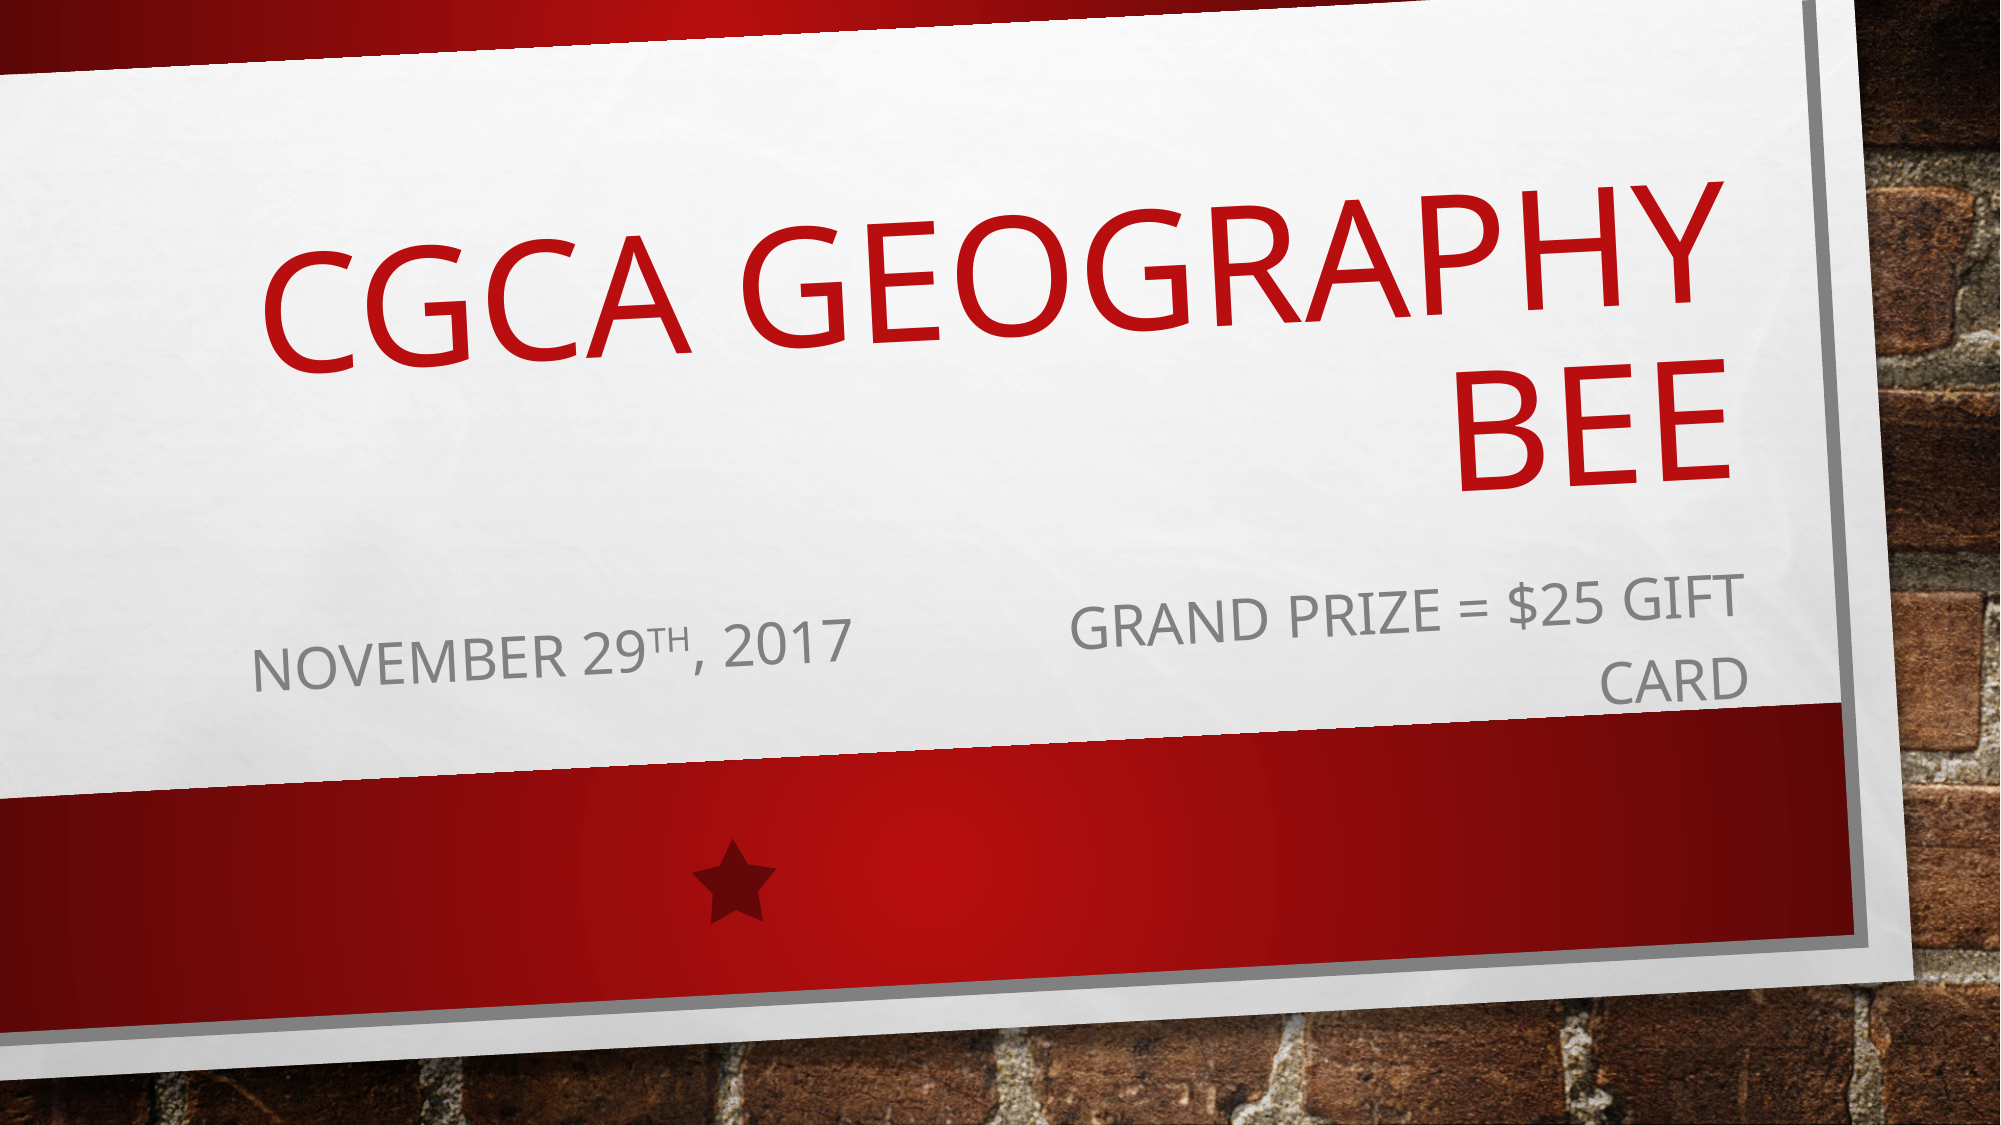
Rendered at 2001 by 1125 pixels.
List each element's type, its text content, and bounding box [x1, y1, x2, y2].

picture [0, 0, 2000, 1125]
subtitle November 29th, 2017 Grand prize = $25 Gift Card [159, 533, 1763, 708]
title CGCA Geography bee [135, 67, 1758, 605]
